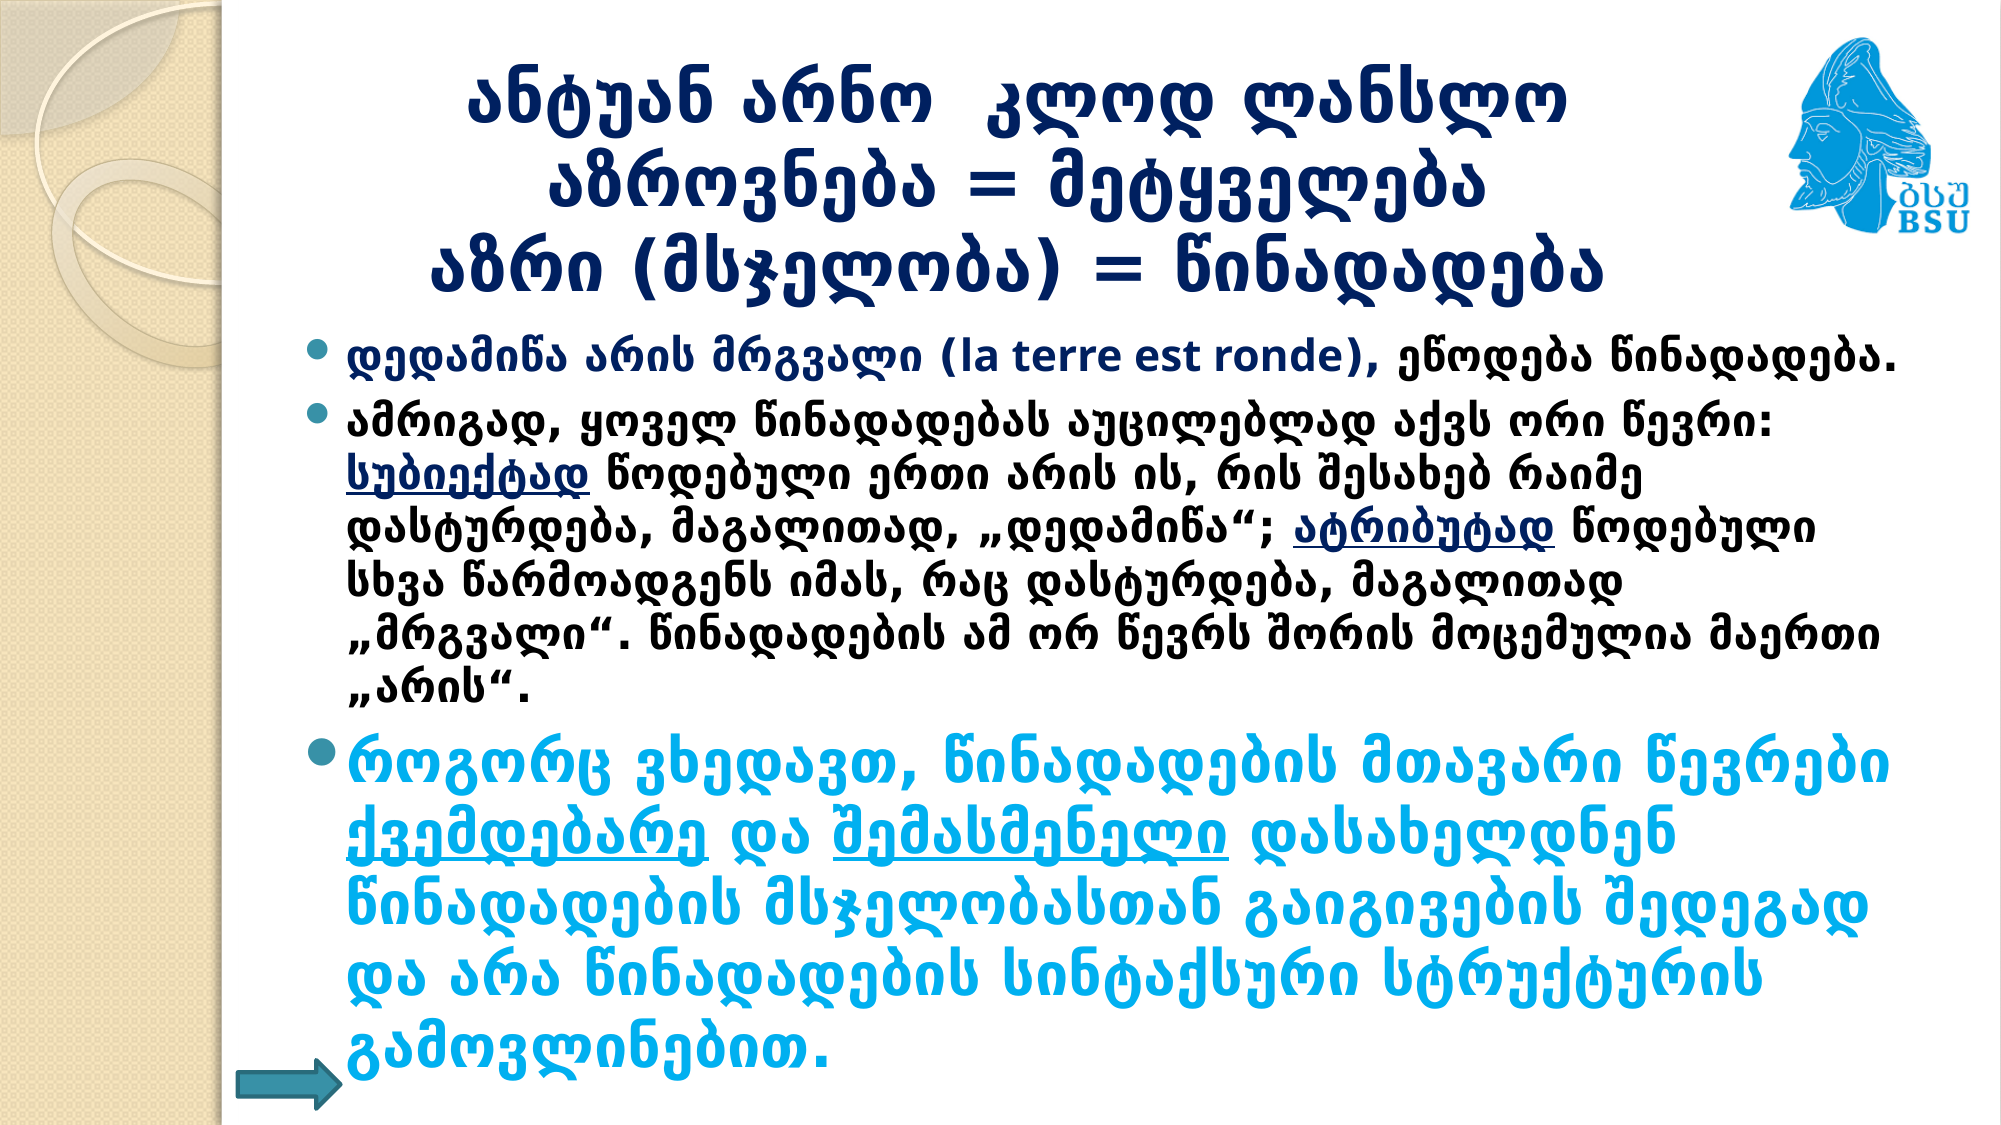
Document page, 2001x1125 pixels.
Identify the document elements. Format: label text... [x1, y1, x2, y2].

text_box [235, 1058, 343, 1111]
title ანტუან არნო კლოდ ლანსლო აზროვნება = მეტყველება აზრი (მსჯელობა) = წინადადება [301, 41, 1736, 319]
picture [1764, 31, 2000, 268]
list დედამიწა არის მრგვალი (la terre est ronde), ეწოდება წინადადება. ამრიგად, ყოველ წინადადებას აუცილებლად აქვს ორი წევრი: სუბიექტად წოდებული ერთი არის ის, რის შესახებ რაიმე დასტურდება, მაგალითად, „დედამიწა“; ატრიბუტად წოდებული სხვა წარმოადგენს იმას, რაც დასტურდება, მაგალითად „მრგვალი“. წინადადების ამ ორ წევრს შორის მოცემულია მაერთი „არის“. როგორც ვხედავთ, წინადადების მთავარი წევრები ქვემდებარე და შემასმენელი დასახელდნენ წინადადების მსჯელობასთან გაიგივების შედეგად და არა წინადადების სინტაქსური სტრუქტურის გამოვლინებით. [277, 319, 1918, 1108]
